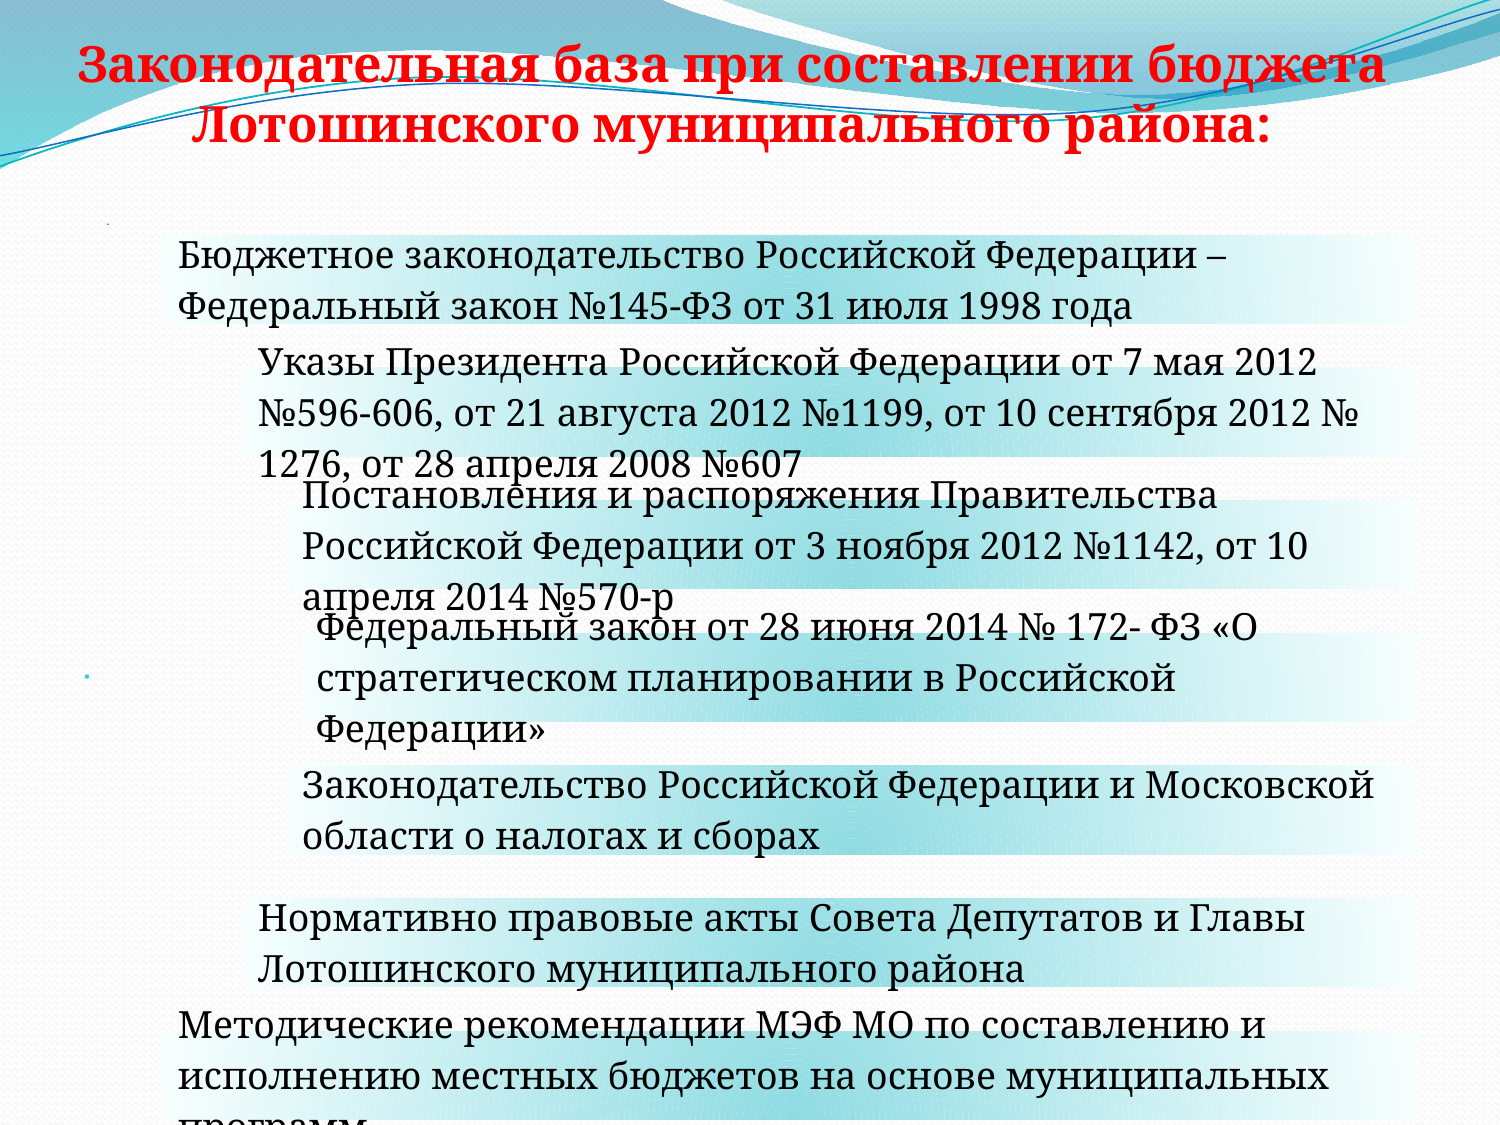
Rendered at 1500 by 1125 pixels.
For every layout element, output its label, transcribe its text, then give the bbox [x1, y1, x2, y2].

title Законодательная база при составлении бюджета Лотошинского муниципального района: [58, 34, 1407, 153]
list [81, 152, 1419, 1125]
